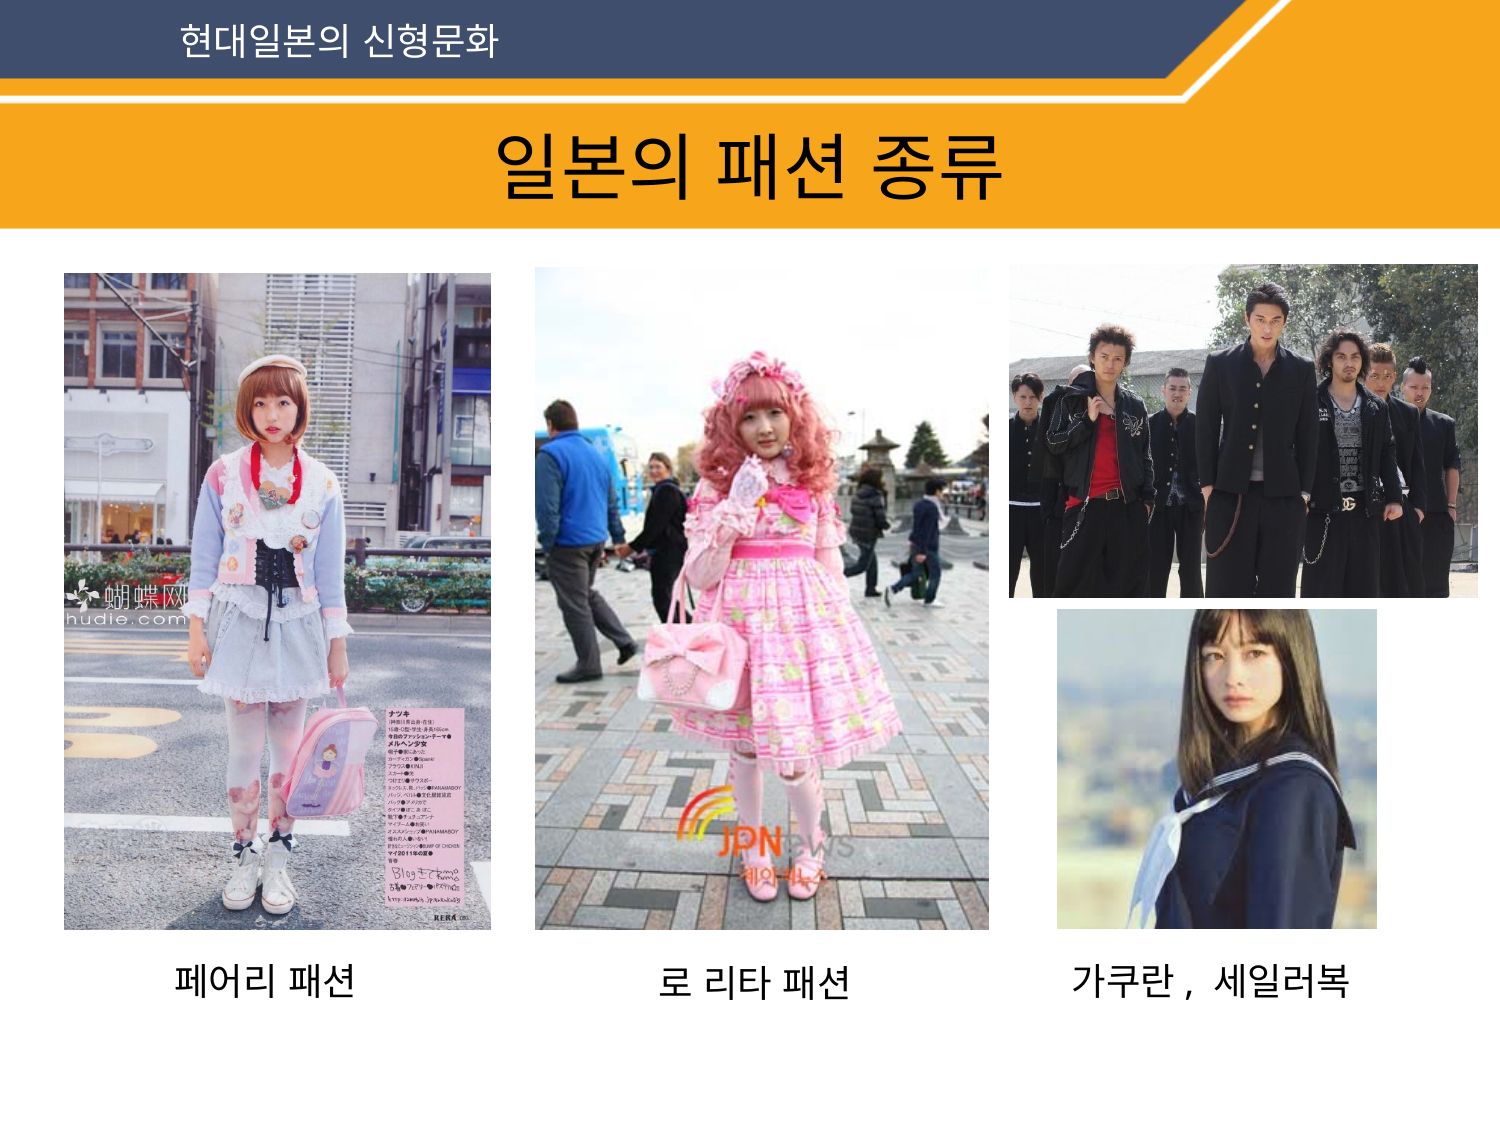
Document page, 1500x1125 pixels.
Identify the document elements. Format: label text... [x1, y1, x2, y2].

text_box 페어리 패션 [159, 950, 514, 1011]
text_box 가쿠란, 세일러복 [1057, 950, 1412, 1011]
text_box 현대일본의 신형문화 [21, 10, 658, 72]
picture [0, 0, 1500, 1125]
text_box 일본의 패션 종류 [112, 101, 1388, 229]
text_box 로 리타 패션 [643, 952, 999, 1012]
